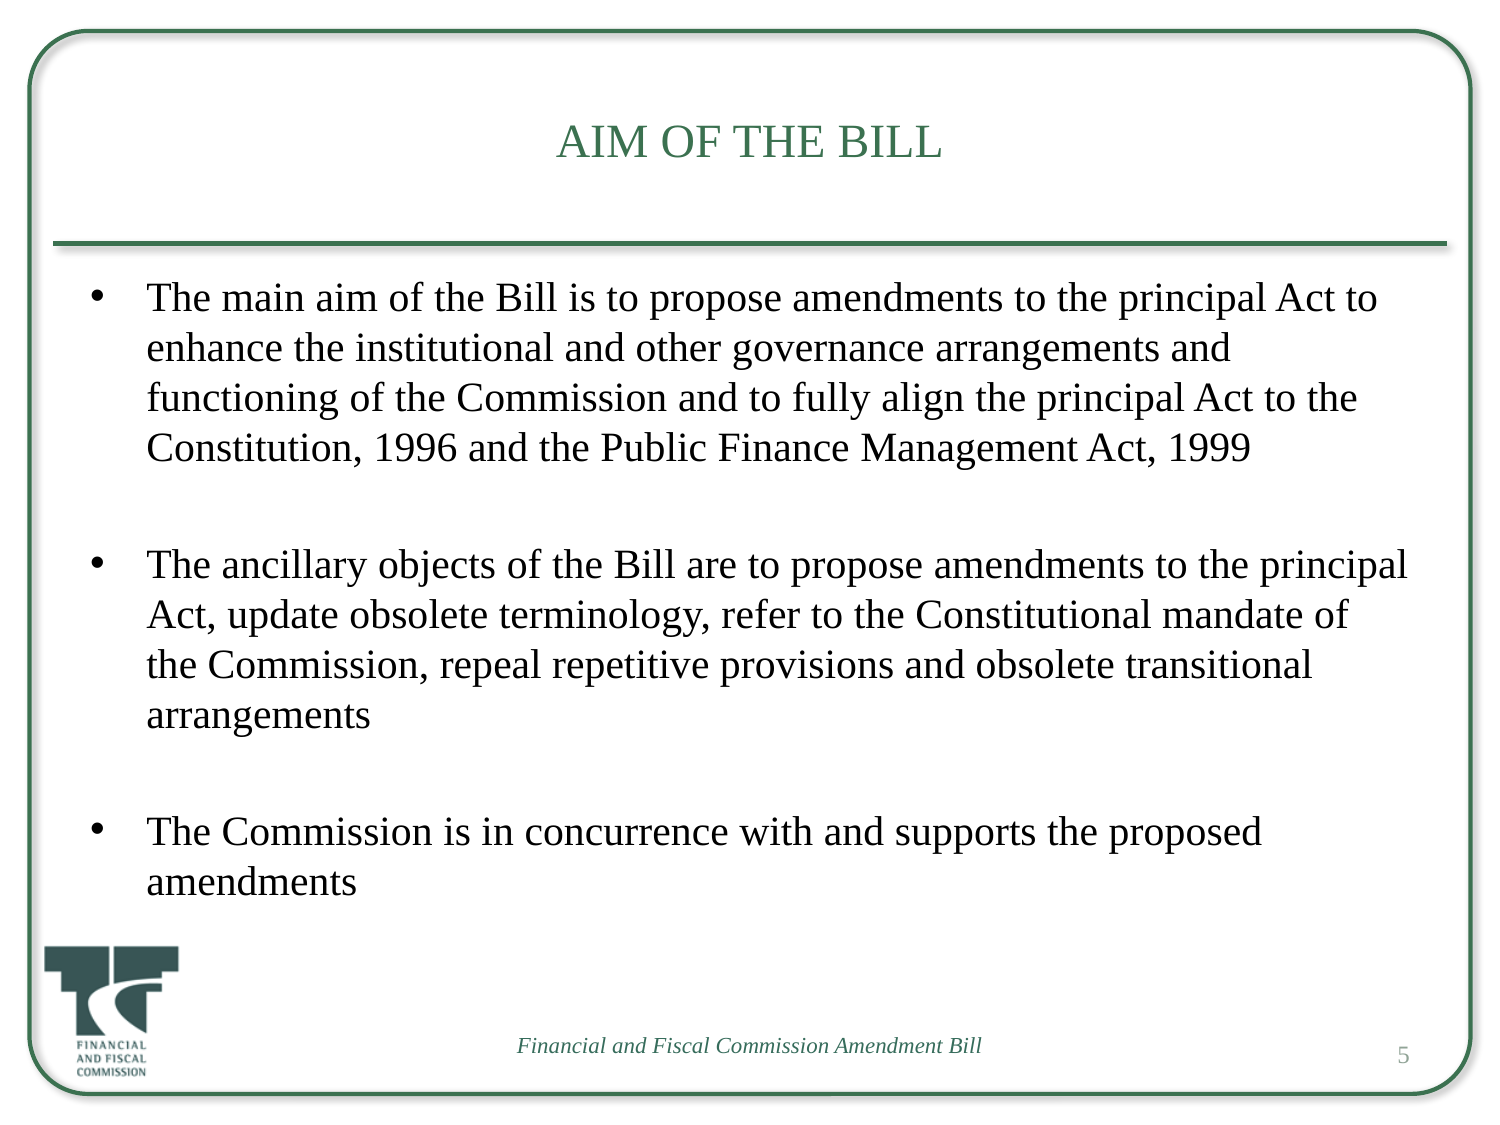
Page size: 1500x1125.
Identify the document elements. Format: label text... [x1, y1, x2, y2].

title AIM OF THE BILL [75, 45, 1425, 233]
picture [25, 940, 69, 1094]
slide_number 5 [1074, 1023, 1425, 1084]
picture [32, 940, 195, 1091]
list The main aim of the Bill is to propose amendments to the principal Act to enhance the institutional and other governance arrangements and functioning of the Commission and to fully align the principal Act to the Constitution, 1996 and the Public Finance Management Act, 1999 The ancillary objects of the Bill are to propose amendments to the principal Act, update obsolete terminology, refer to the Constitutional mandate of the Commission, repeal repetitive provisions and obsolete transitional arrangements The Commission is in concurrence with and supports the proposed amendments [74, 262, 1426, 1006]
footer Financial and Fiscal Commission Amendment Bill [442, 1023, 1058, 1083]
